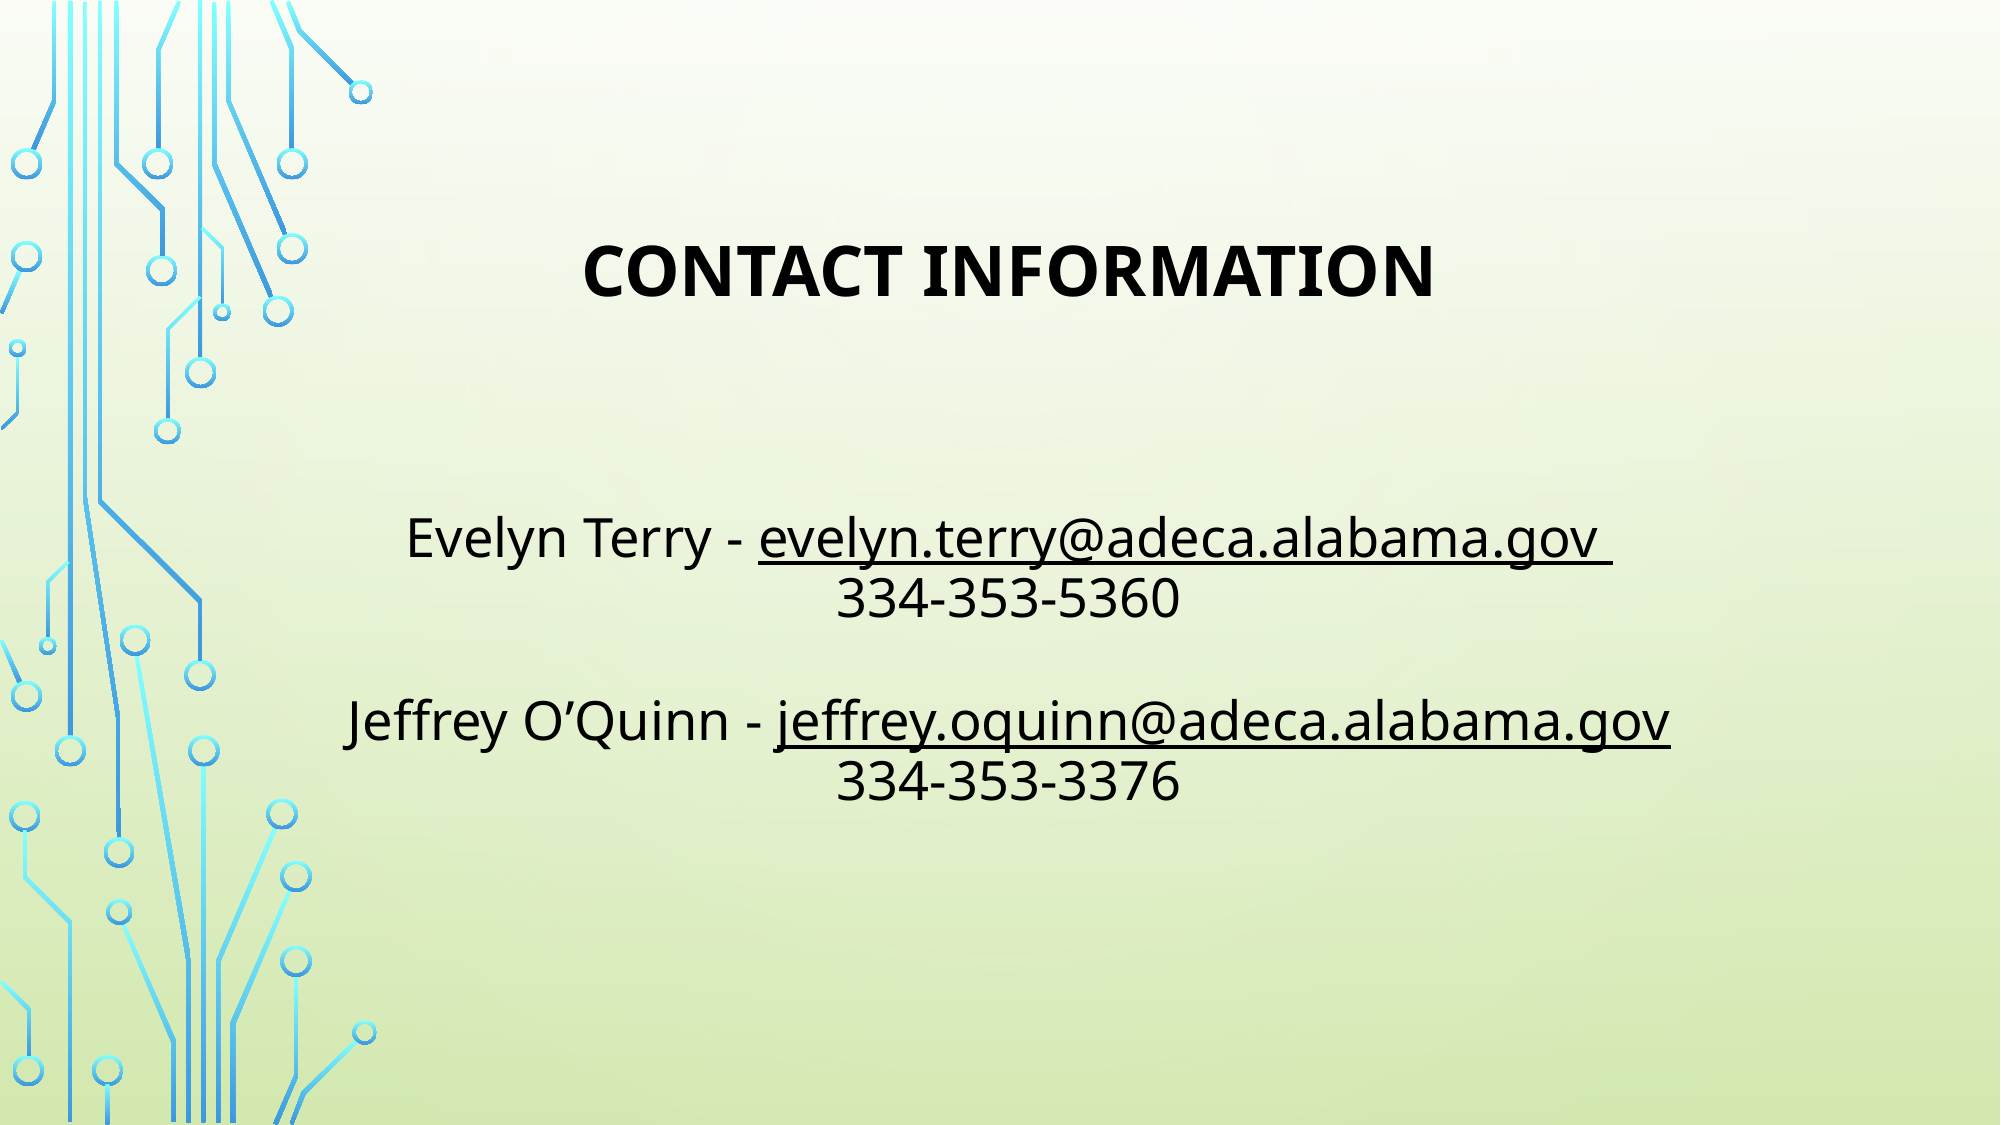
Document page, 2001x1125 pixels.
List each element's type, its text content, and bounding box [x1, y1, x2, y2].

title Contact Information Evelyn Terry - evelyn.terry@adeca.alabama.gov 334-353-5360 Jeffrey O’Quinn - jeffrey.oquinn@adeca.alabama.gov 334-353-3376 [18, 63, 2000, 1125]
